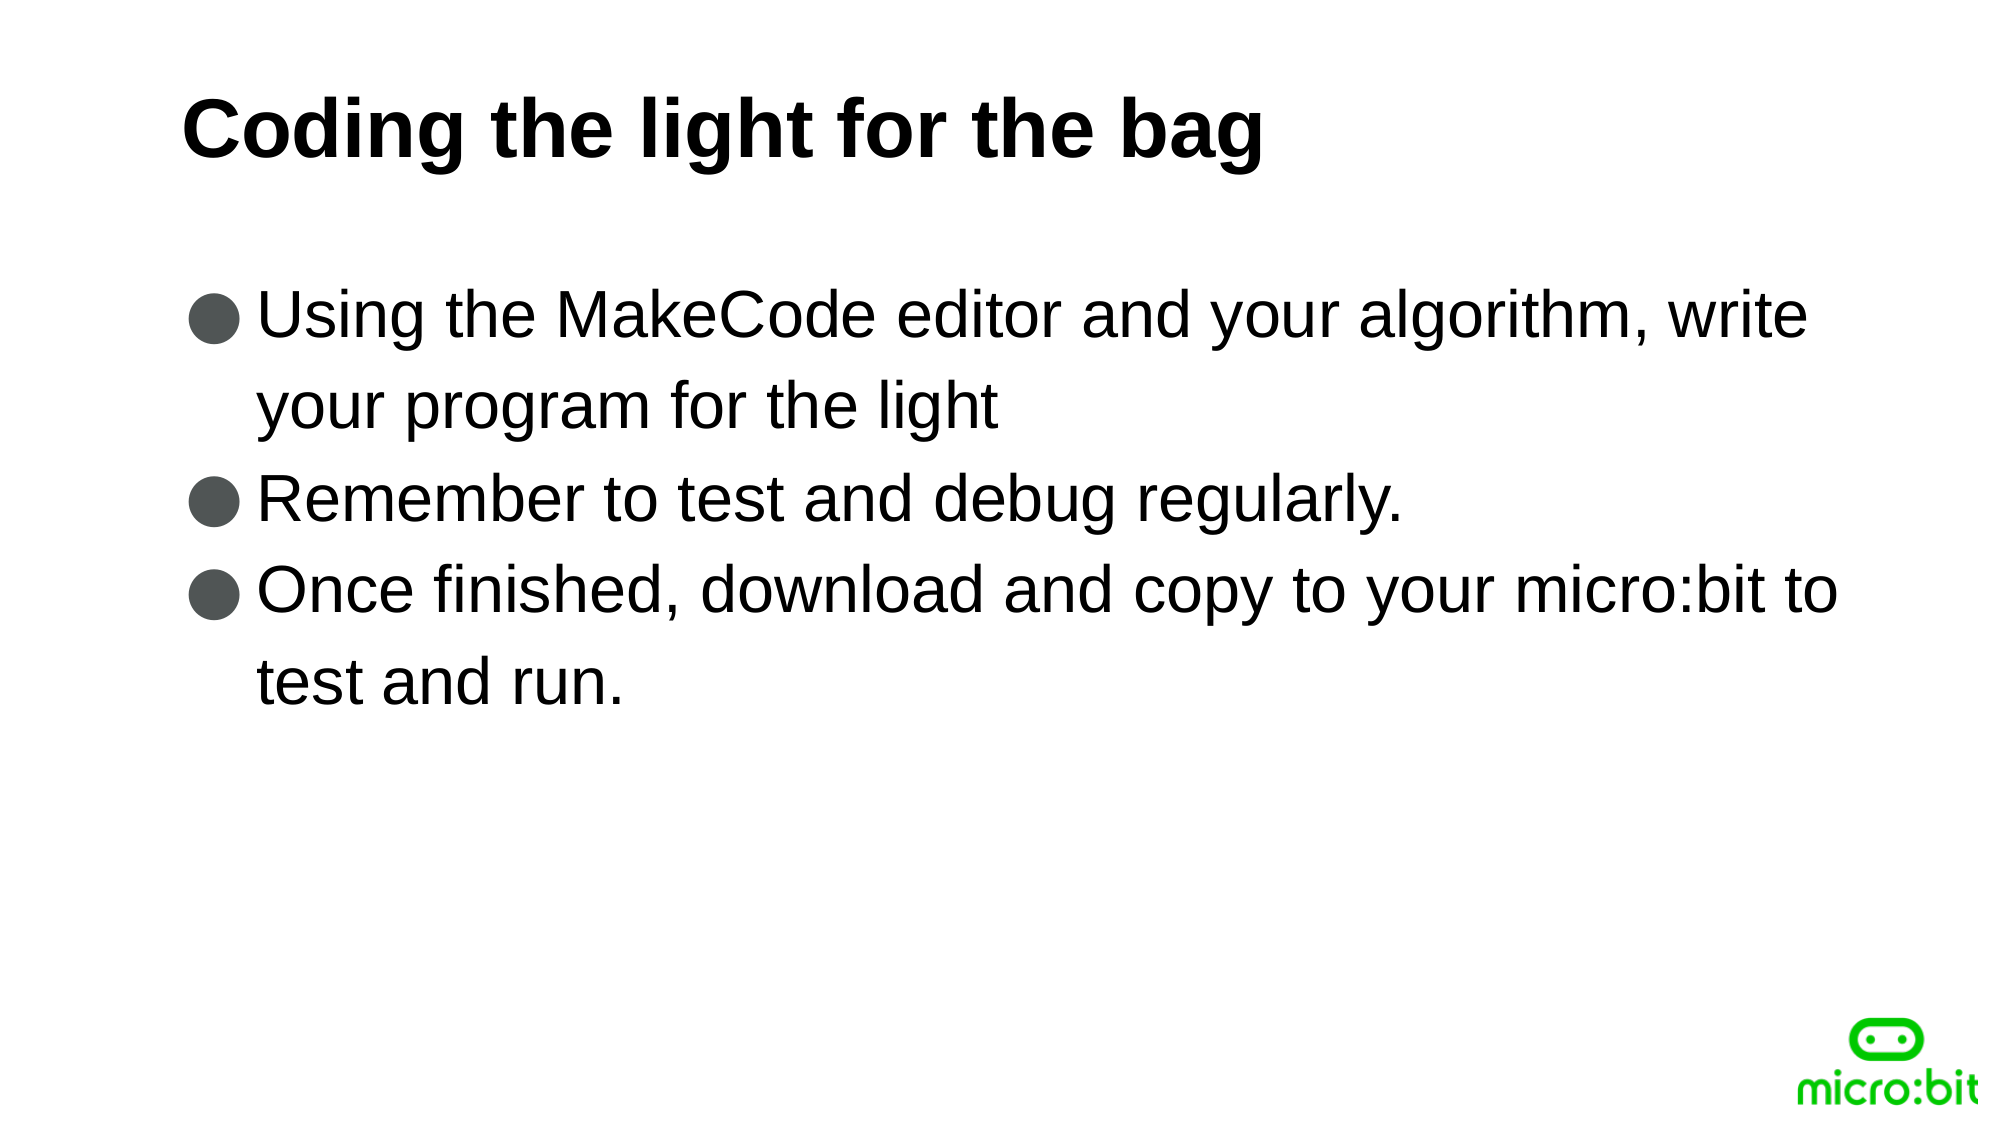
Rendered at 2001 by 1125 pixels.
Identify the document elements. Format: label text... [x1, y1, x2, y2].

text_box Coding the light for the bag Using the MakeCode editor and your algorithm, write your program for the light Remember to test and debug regularly. Once finished, download and copy to your micro:bit to test and run. [166, 60, 1918, 884]
picture [1797, 1017, 1978, 1106]
